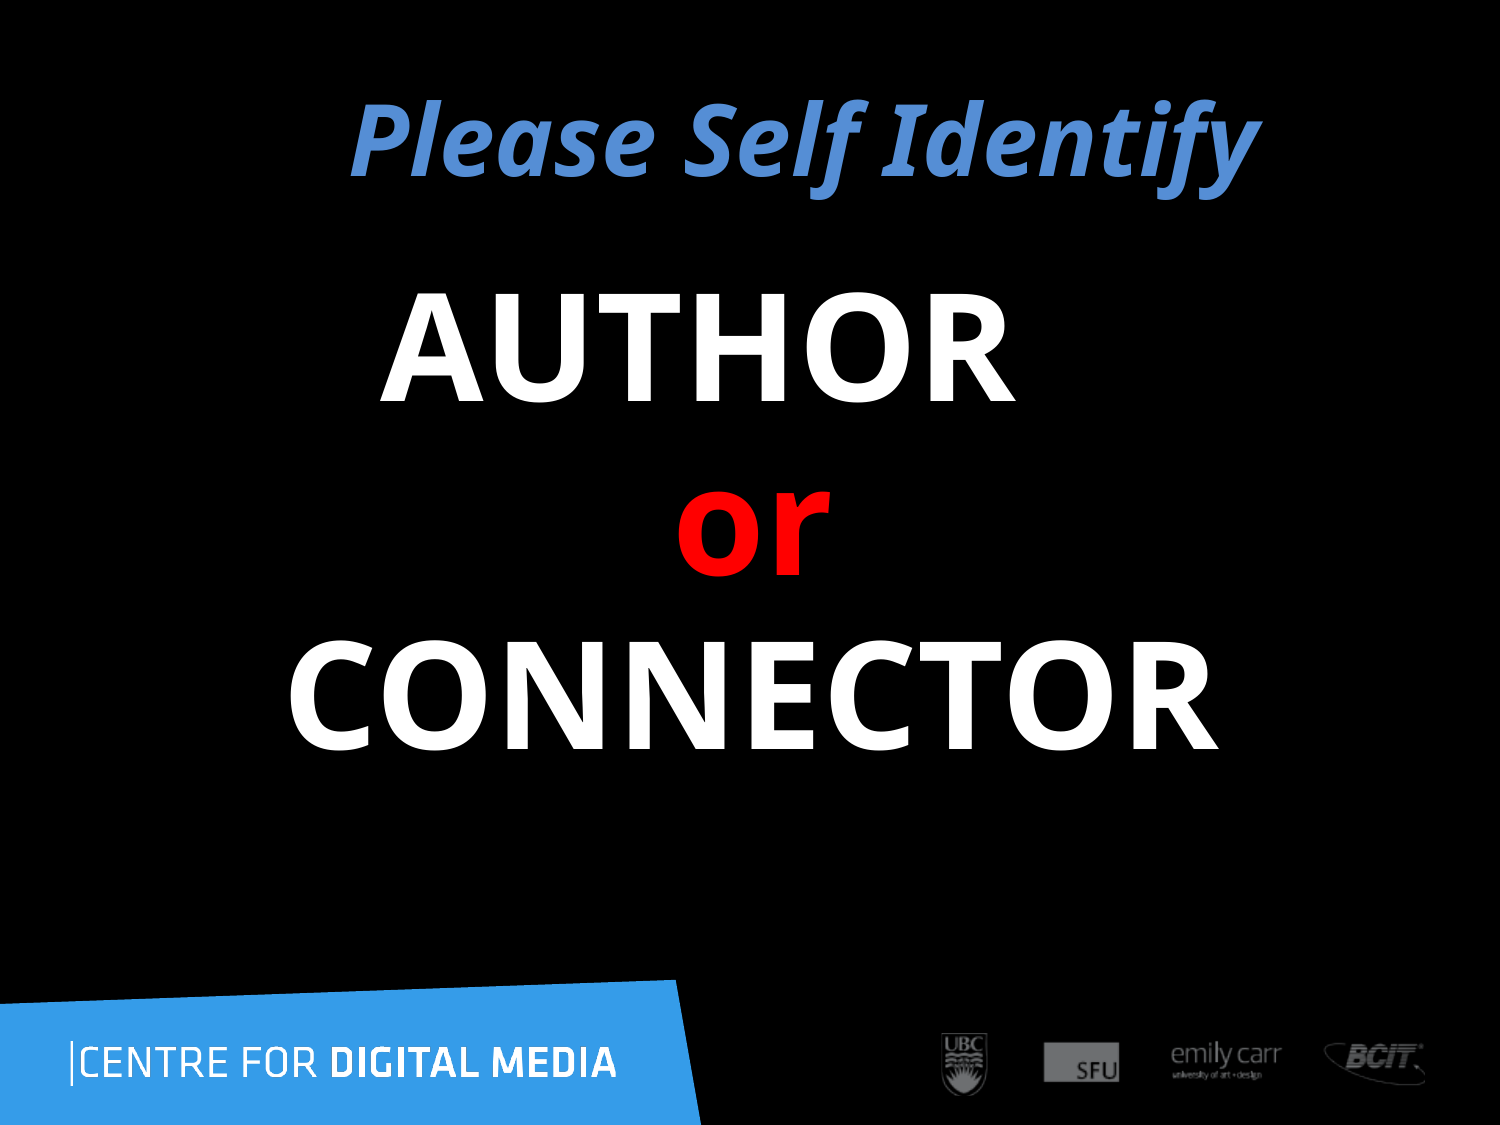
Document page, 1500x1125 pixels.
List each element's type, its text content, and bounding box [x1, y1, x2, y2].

list AUTHOR or CONNECTOR [75, 274, 1425, 963]
title Please Self Identify [75, 53, 1425, 221]
